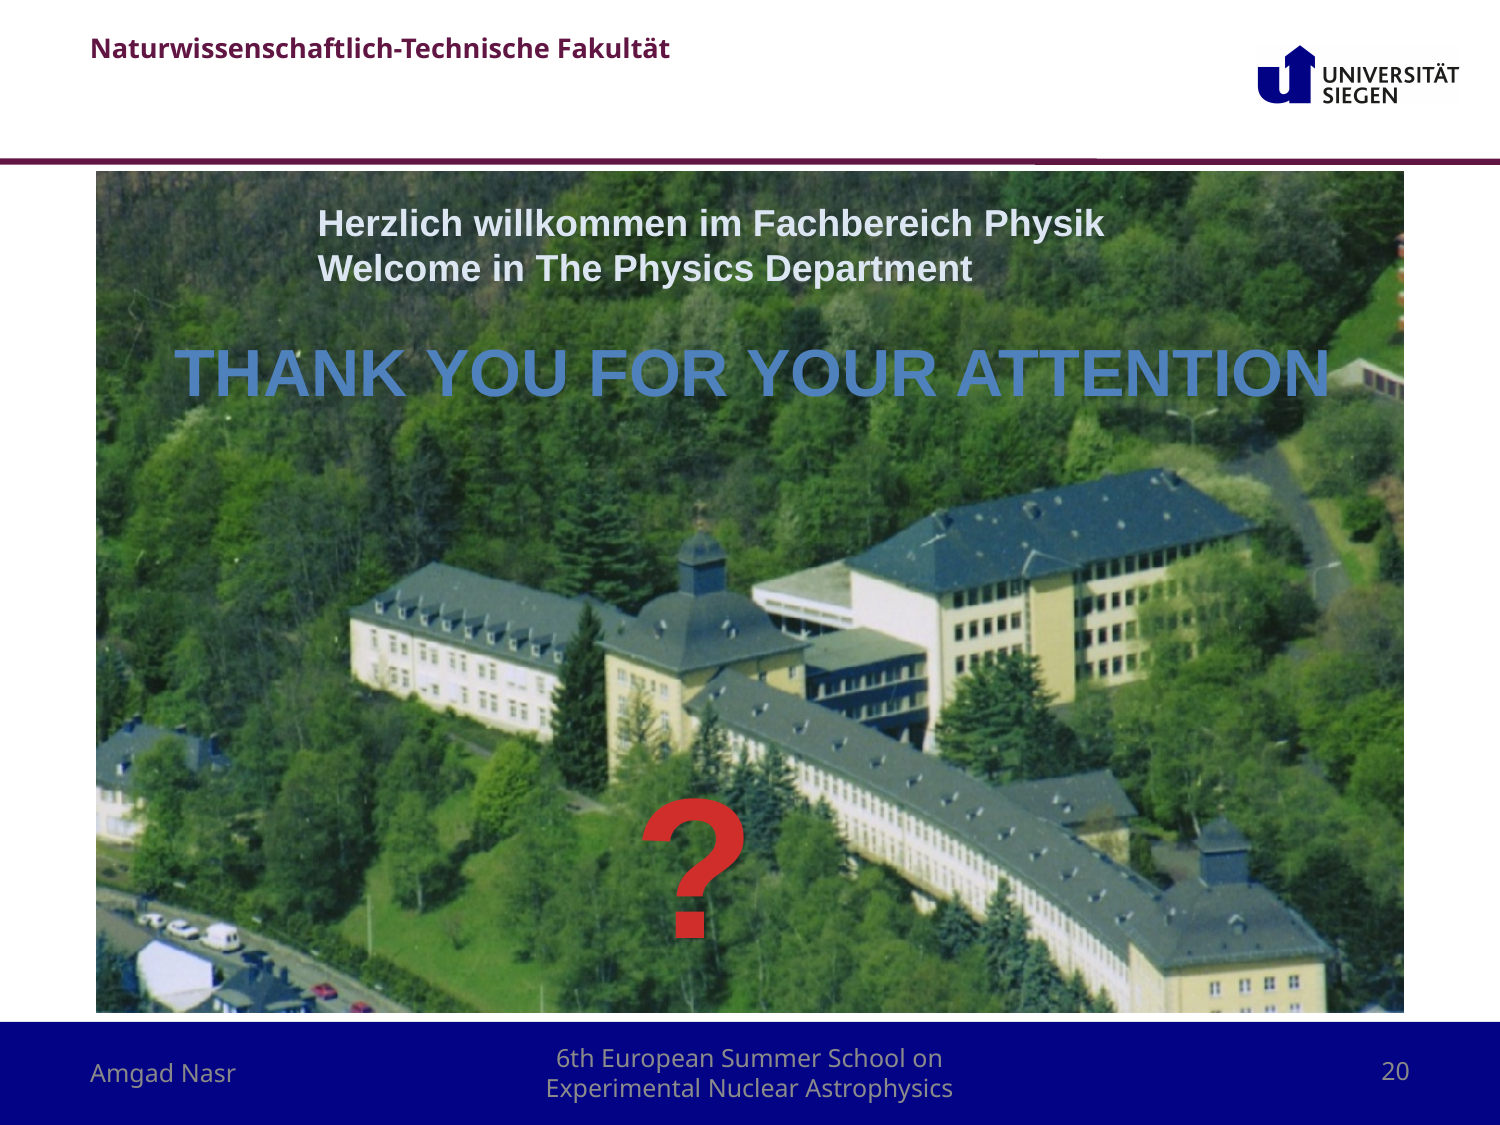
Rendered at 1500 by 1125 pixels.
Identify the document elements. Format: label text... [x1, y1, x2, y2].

slide_number 20 [1074, 1042, 1425, 1103]
slide_number Amgad Nasr [75, 1042, 425, 1103]
picture [1257, 44, 1460, 104]
footer 6th European Summer School on Experimental Nuclear Astrophysics [512, 1042, 988, 1103]
picture [96, 171, 1405, 1013]
